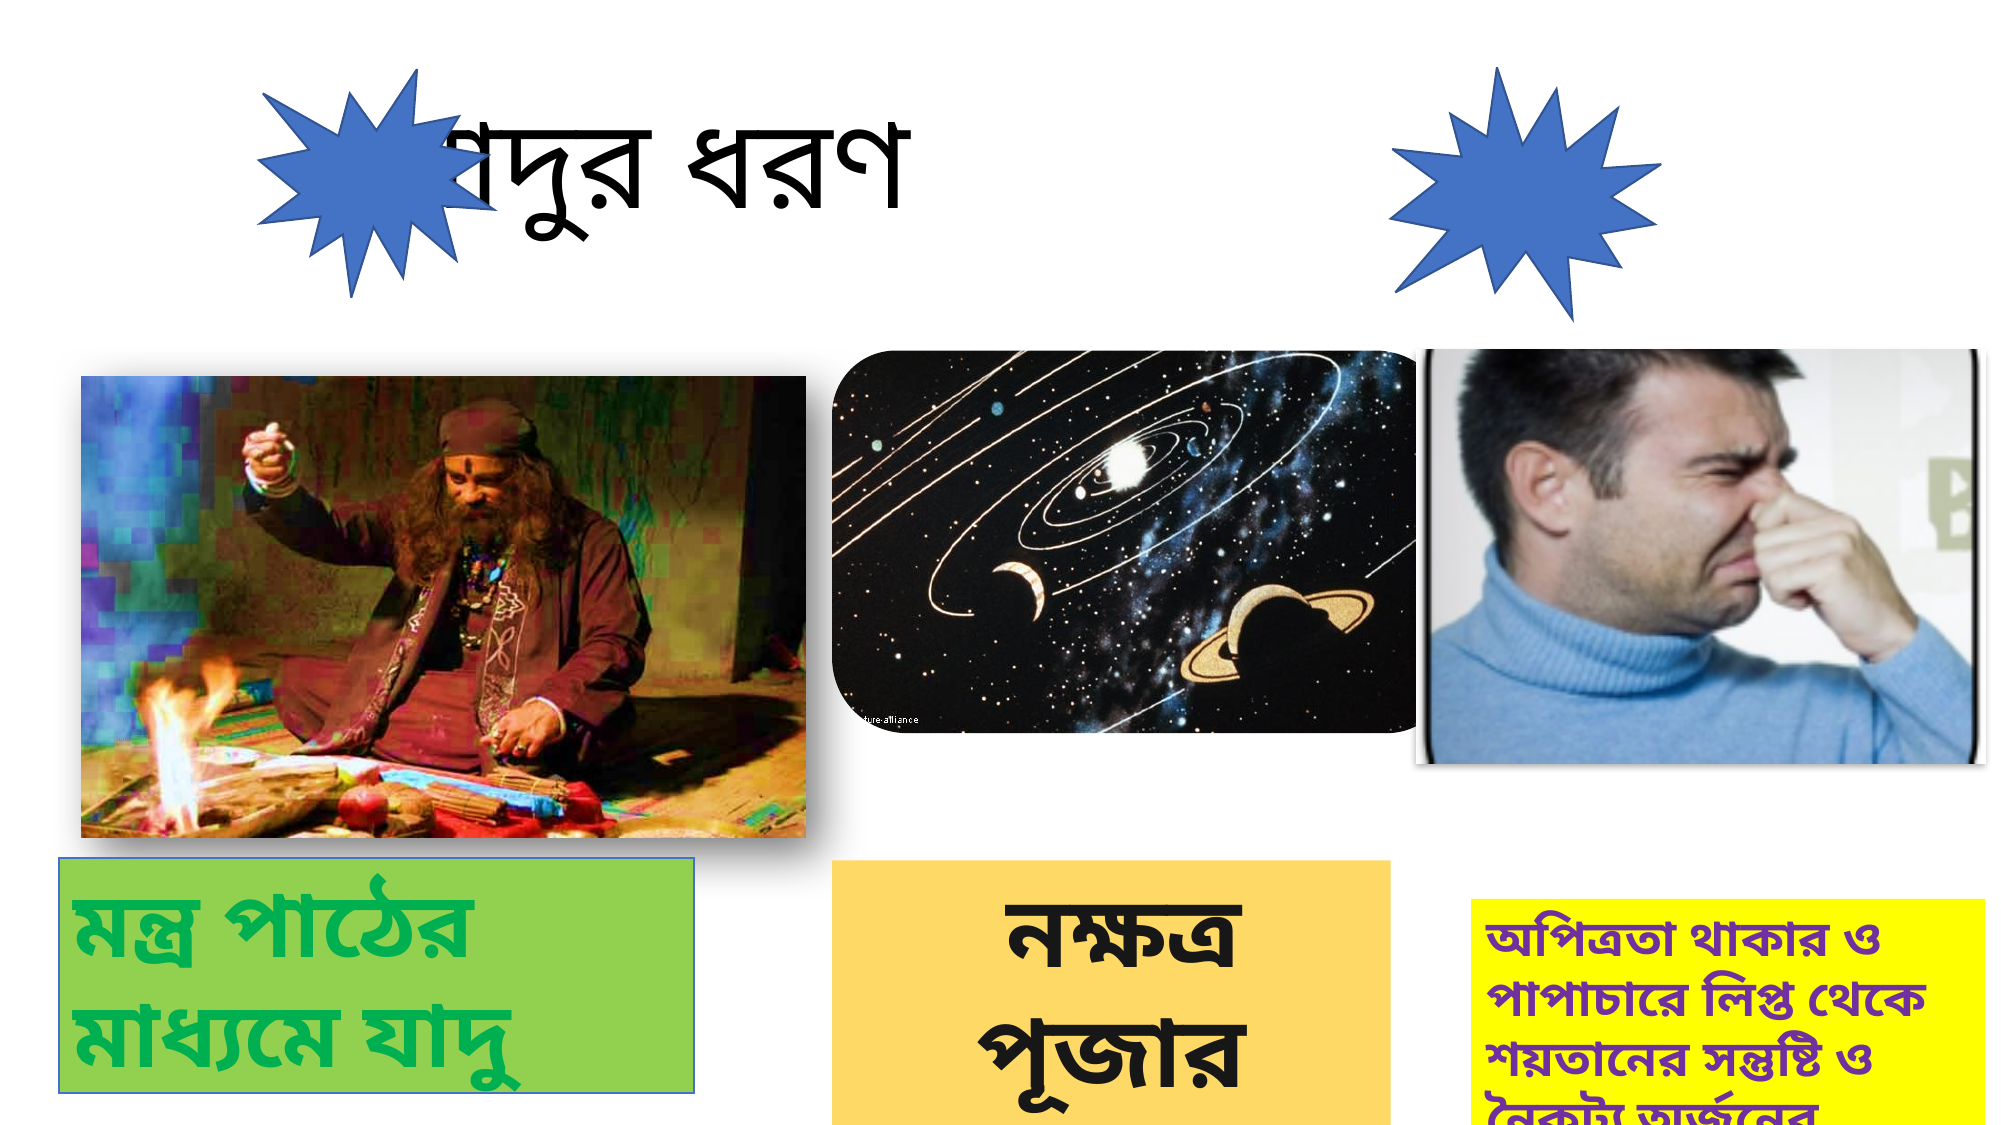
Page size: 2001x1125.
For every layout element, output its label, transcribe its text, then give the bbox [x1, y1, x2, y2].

text_box অপিত্রতা থাকার ও পাপাচারে লিপ্ত থেকে শয়তানের সন্তুষ্টি ও নৈকট্য অর্জনের মাধ্যমে। [1471, 898, 1986, 1125]
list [81, 376, 806, 838]
text_box মন্ত্র পাঠের মাধ্যমে যাদু [58, 857, 695, 1094]
picture [832, 349, 1986, 764]
text_box [256, 68, 498, 298]
title যাদুর ধরণ [137, 59, 1863, 278]
text_box নক্ষত্র পূজার মাধ্যমে [832, 860, 1391, 1125]
text_box [1388, 66, 1662, 323]
